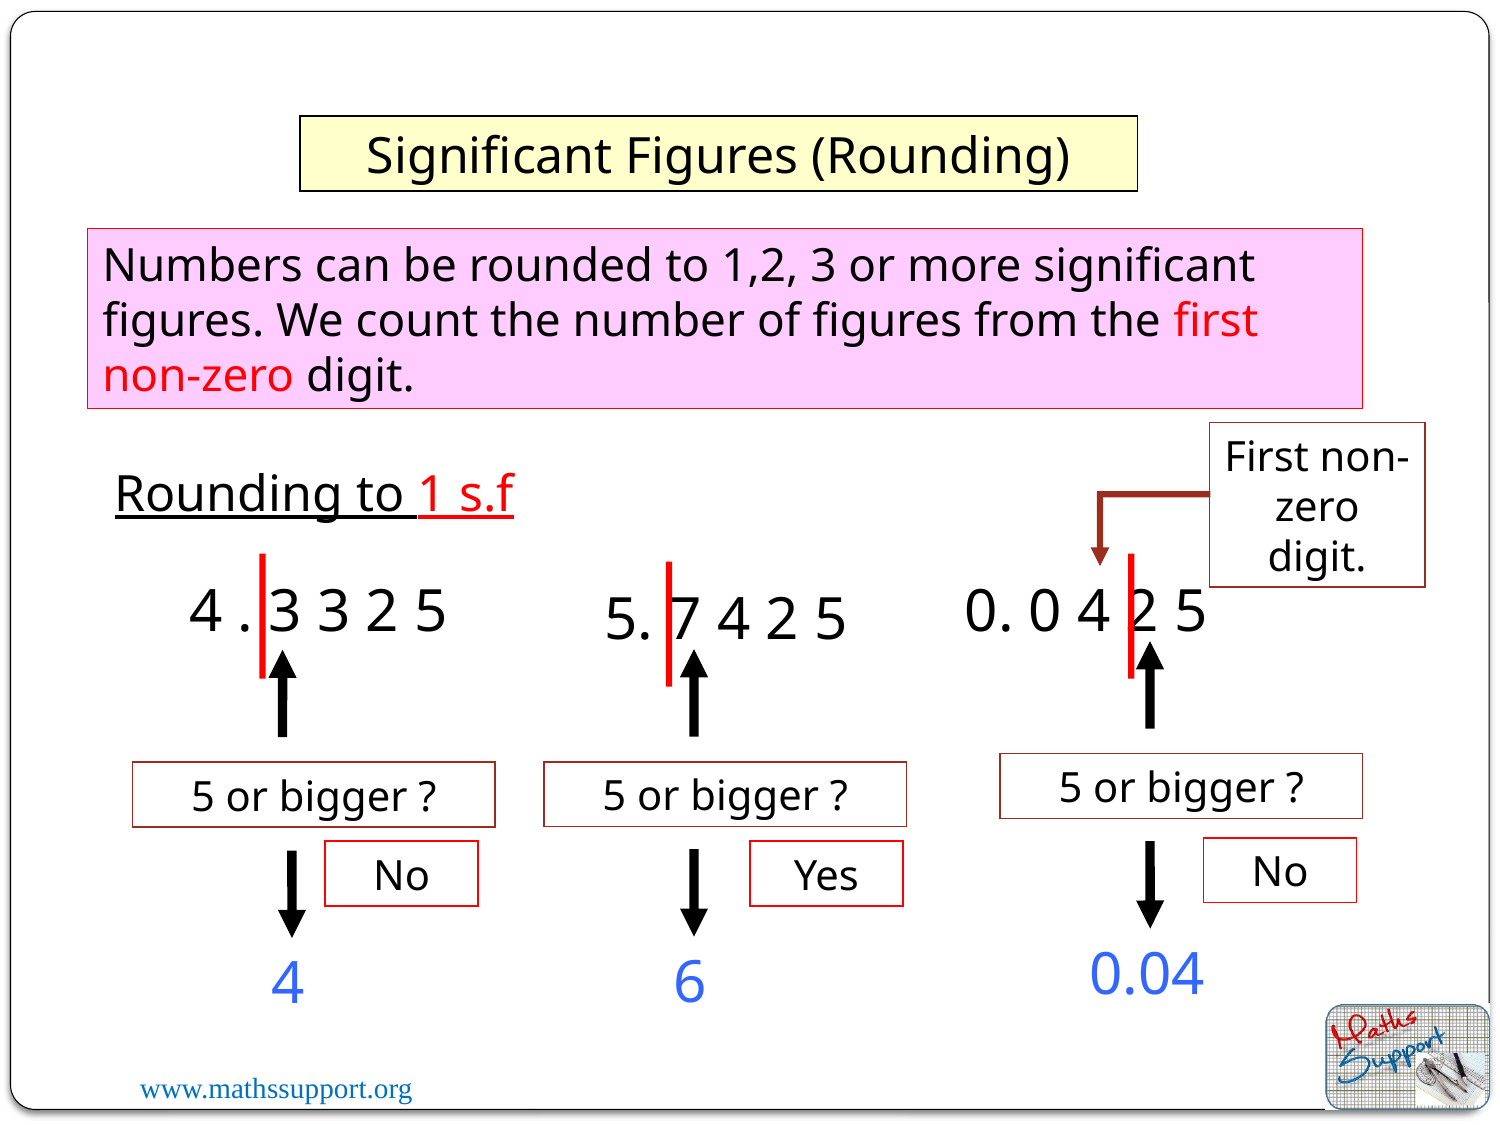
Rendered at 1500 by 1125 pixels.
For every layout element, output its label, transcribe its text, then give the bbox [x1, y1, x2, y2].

text_box 0. 0 4 2 5 [1132, 598, 1325, 639]
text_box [241, 850, 368, 1024]
text_box [1324, 1004, 1488, 1106]
text_box 5. 7 4 2 5 [543, 574, 919, 659]
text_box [1097, 422, 1426, 590]
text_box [643, 848, 770, 1023]
picture [1325, 1003, 1490, 1110]
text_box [999, 640, 1363, 821]
text_box 4 . 3 3 2 5 [174, 566, 262, 647]
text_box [132, 649, 496, 830]
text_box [1074, 840, 1238, 1014]
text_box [87, 115, 1363, 529]
text_box [130, 1074, 414, 1113]
text_box 0. 0 4 2 5 [949, 566, 1131, 651]
text_box No [1203, 837, 1357, 903]
text_box 4 . 3 3 2 5 [263, 566, 538, 651]
text_box No [324, 841, 479, 906]
text_box Yes [750, 841, 904, 906]
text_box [543, 648, 907, 829]
